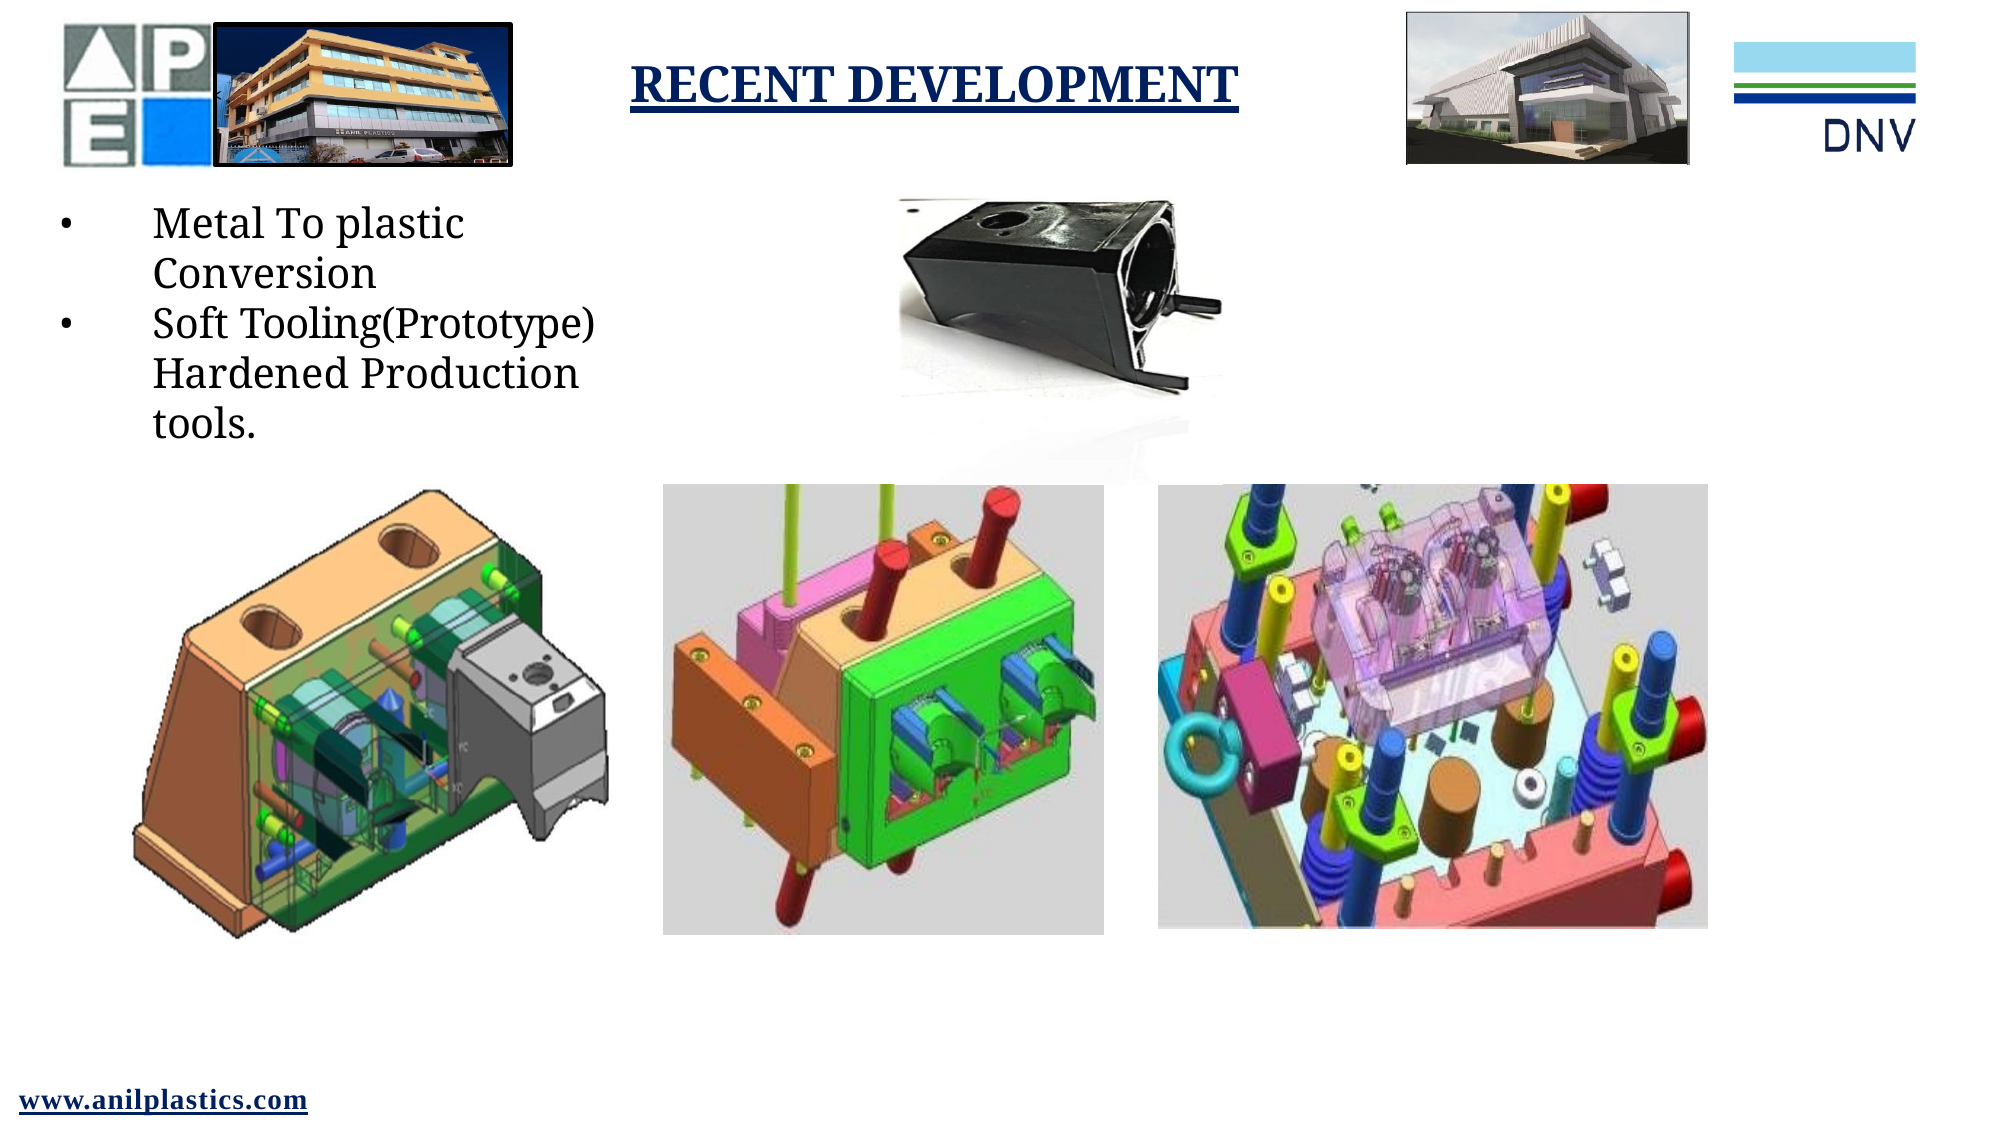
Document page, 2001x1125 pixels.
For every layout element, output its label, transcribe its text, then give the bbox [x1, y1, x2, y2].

picture [1406, 11, 1690, 166]
text_box www.anilplastics.com [16, 1081, 314, 1116]
title RECENT DEVELOPMENT [627, 50, 1291, 241]
picture [129, 484, 610, 940]
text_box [663, 196, 1708, 935]
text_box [56, 18, 513, 172]
text_box Metal To plastic Conversion Soft Tooling(Prototype) Hardened Production tools. [56, 195, 658, 448]
picture [1733, 42, 1916, 152]
